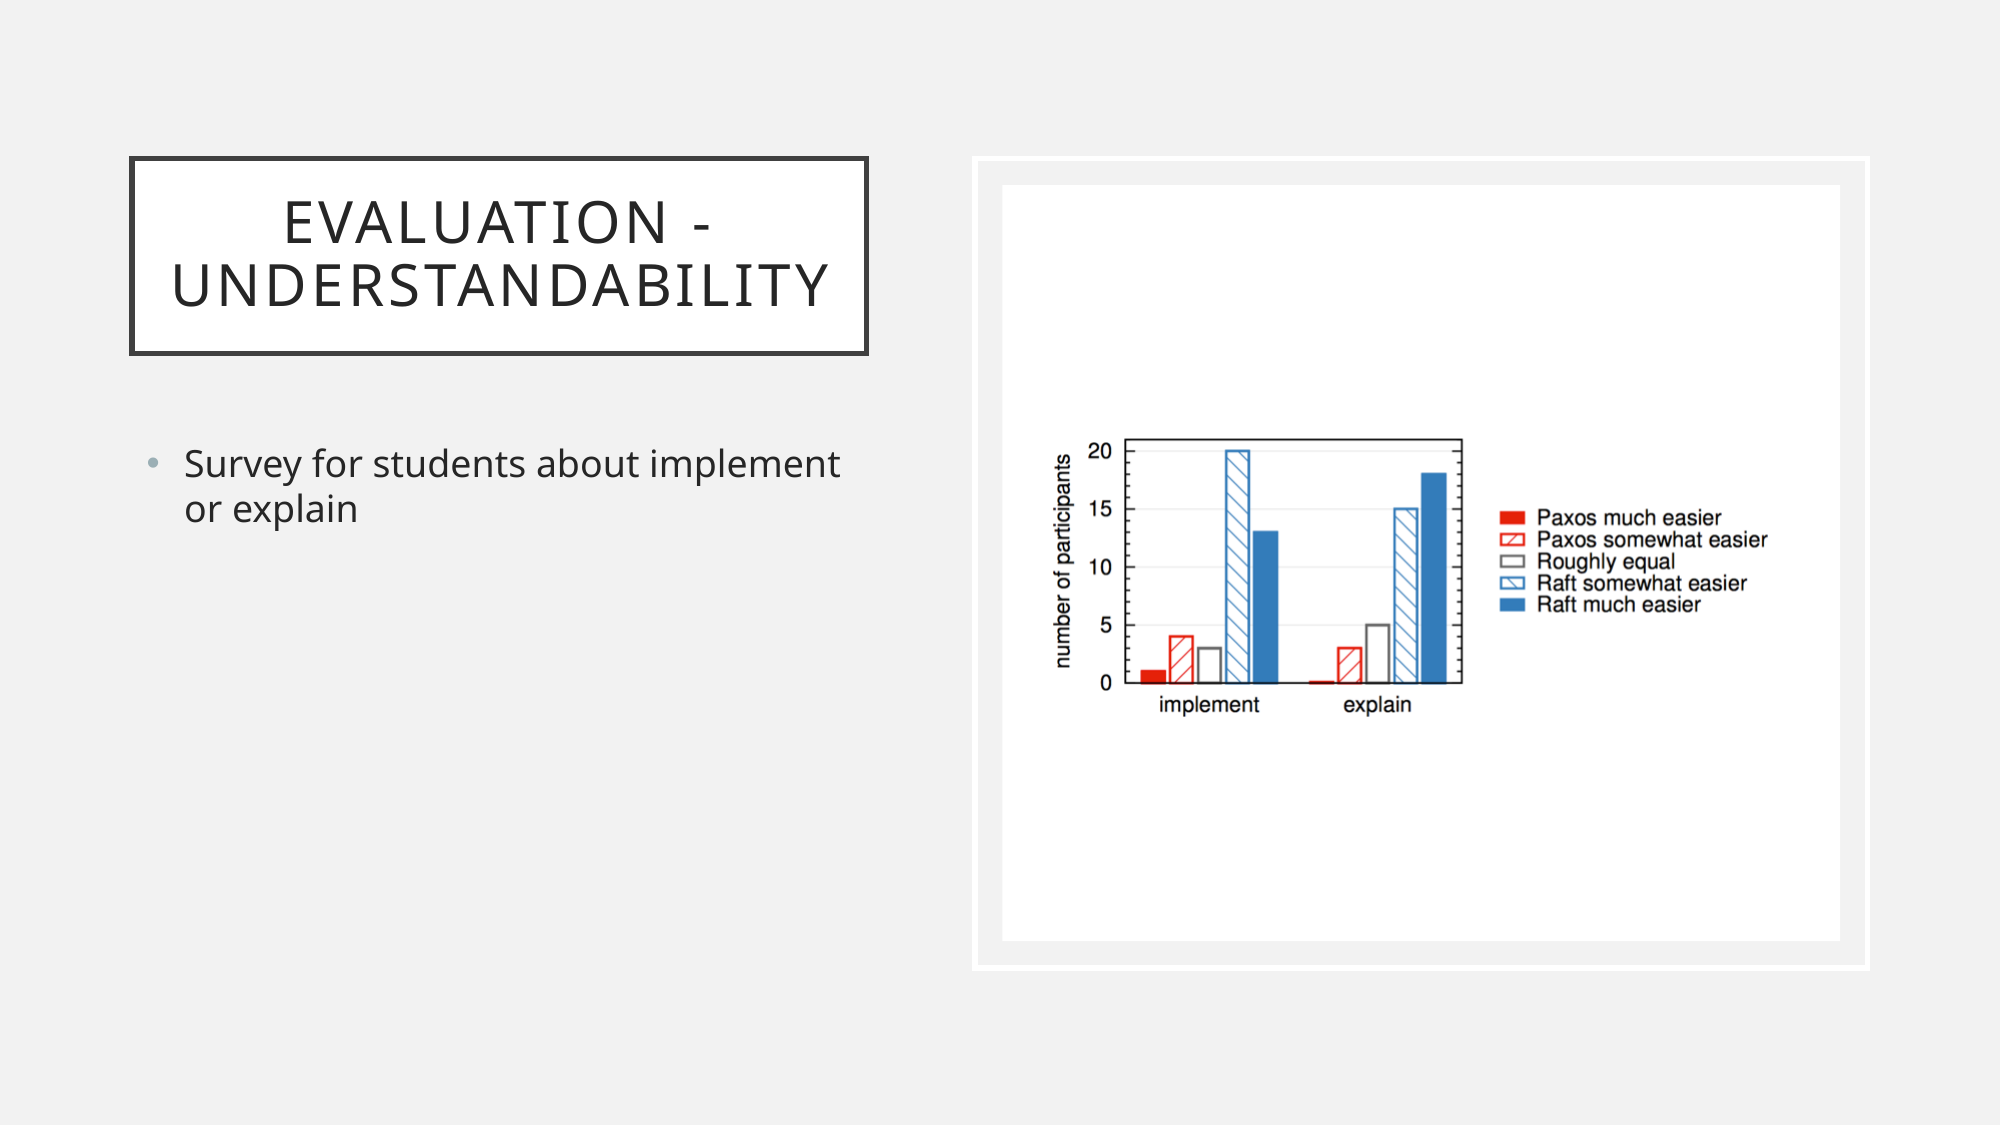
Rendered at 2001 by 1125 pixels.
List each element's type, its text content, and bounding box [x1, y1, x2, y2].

title EVALUATION - Understandability [129, 156, 869, 356]
picture [1028, 403, 1814, 723]
list Survey for students about implement or explain [131, 432, 869, 968]
text_box [1001, 184, 1841, 942]
text_box [974, 157, 1868, 969]
